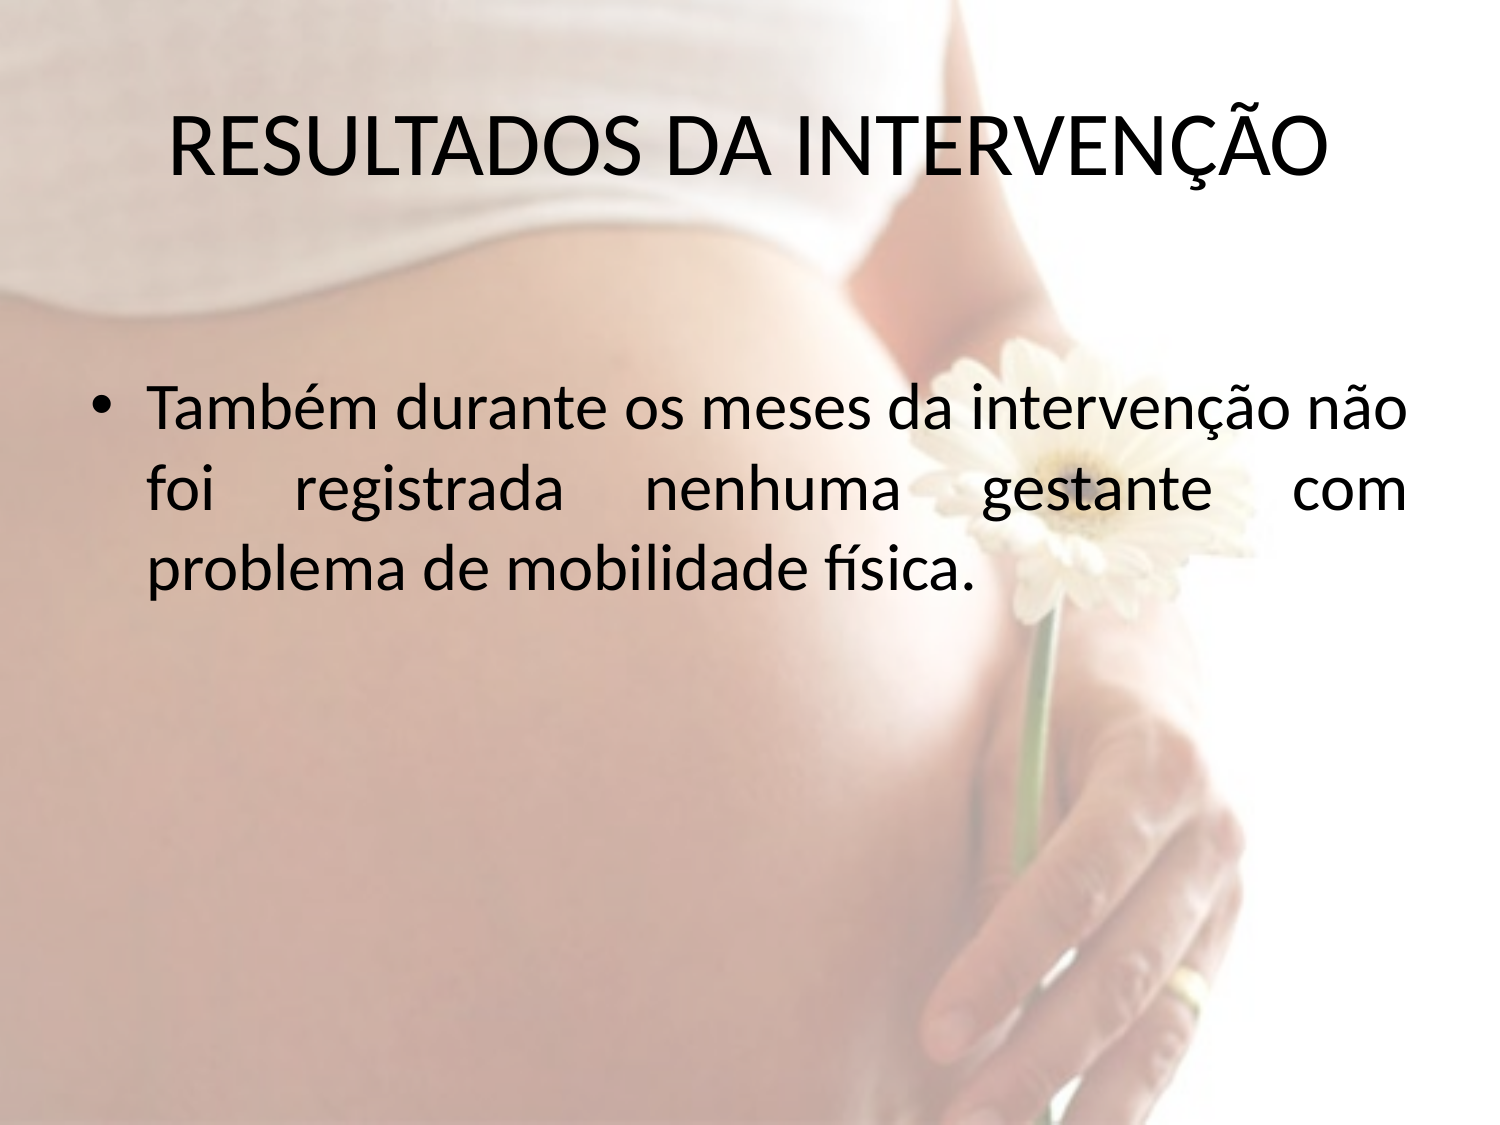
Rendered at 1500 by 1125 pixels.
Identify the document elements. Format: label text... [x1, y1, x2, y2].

list Também durante os meses da intervenção não foi registrada nenhuma gestante com problema de mobilidade física. [75, 262, 1425, 1005]
title RESULTADOS DA INTERVENÇÃO [75, 45, 1425, 233]
